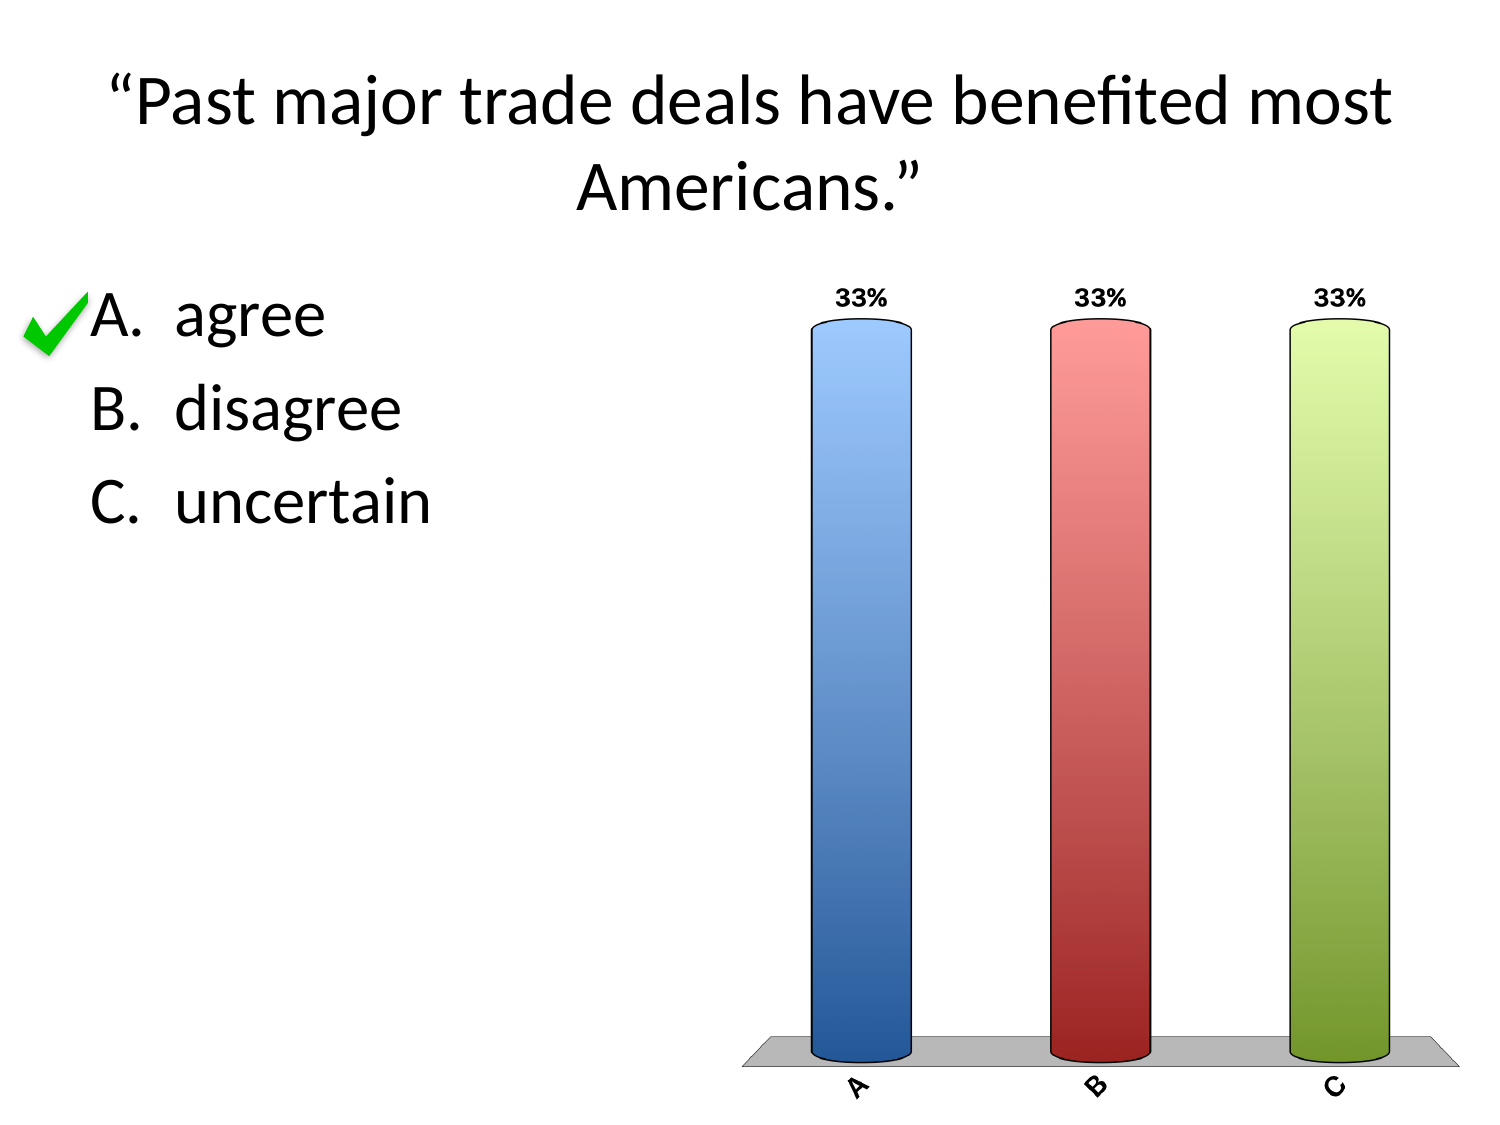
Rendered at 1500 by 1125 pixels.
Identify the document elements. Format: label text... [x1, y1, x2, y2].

title “Past major trade deals have benefited most Americans.” [75, 45, 1425, 233]
text_box [22, 290, 89, 357]
list agree disagree uncertain [75, 262, 737, 1005]
picture [739, 262, 1490, 1107]
